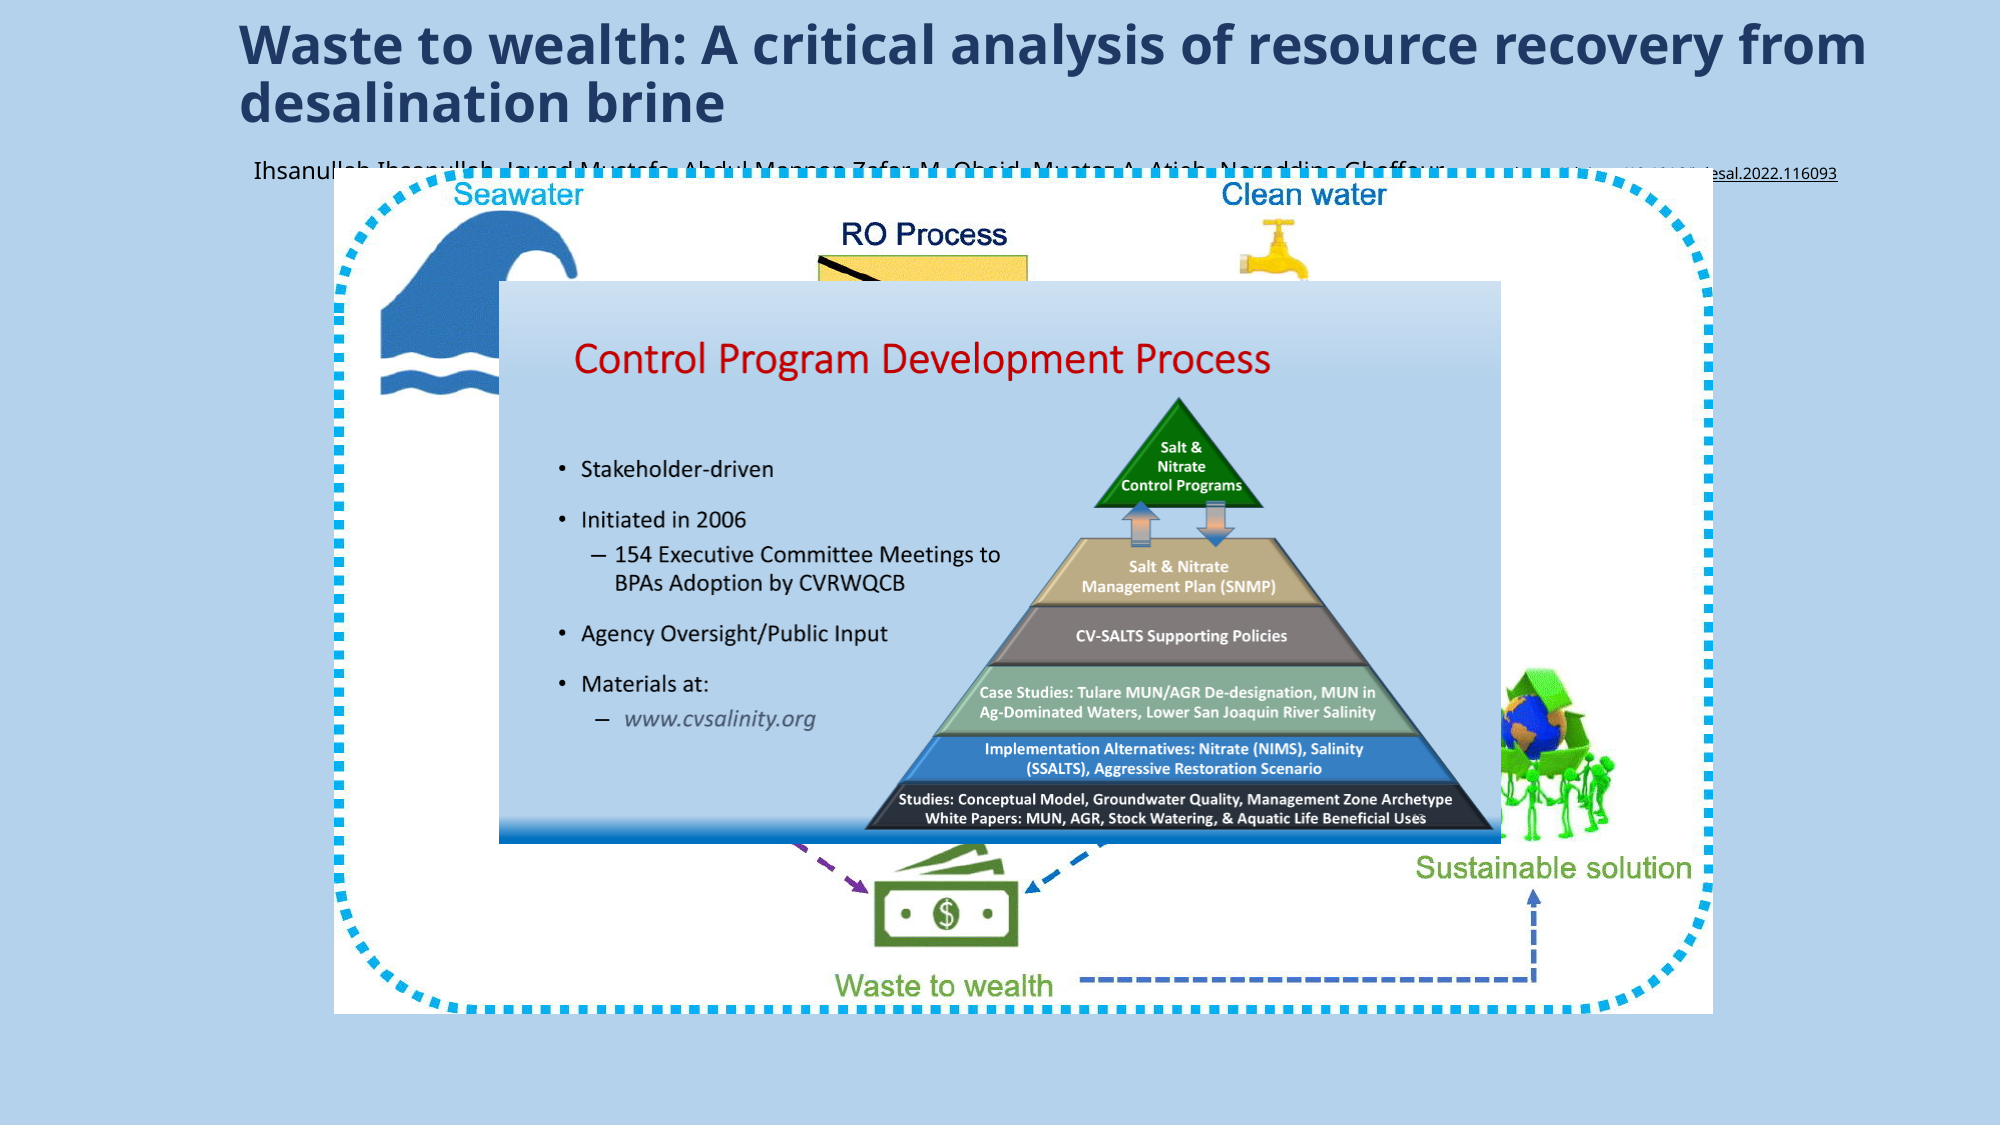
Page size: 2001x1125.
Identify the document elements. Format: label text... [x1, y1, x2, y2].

picture [499, 281, 1501, 844]
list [333, 168, 1713, 1014]
title Waste to wealth: A critical analysis of resource recovery from desalination brine Ihsanullah Ihsanullah, Jawad Mustafa, Abdul Mannan Zafar, M. Obaid, Muataz A. Atieh, Noreddine Ghaffour https://doi.org/10.1016/j.desal.2022.116093 [224, 10, 1950, 228]
